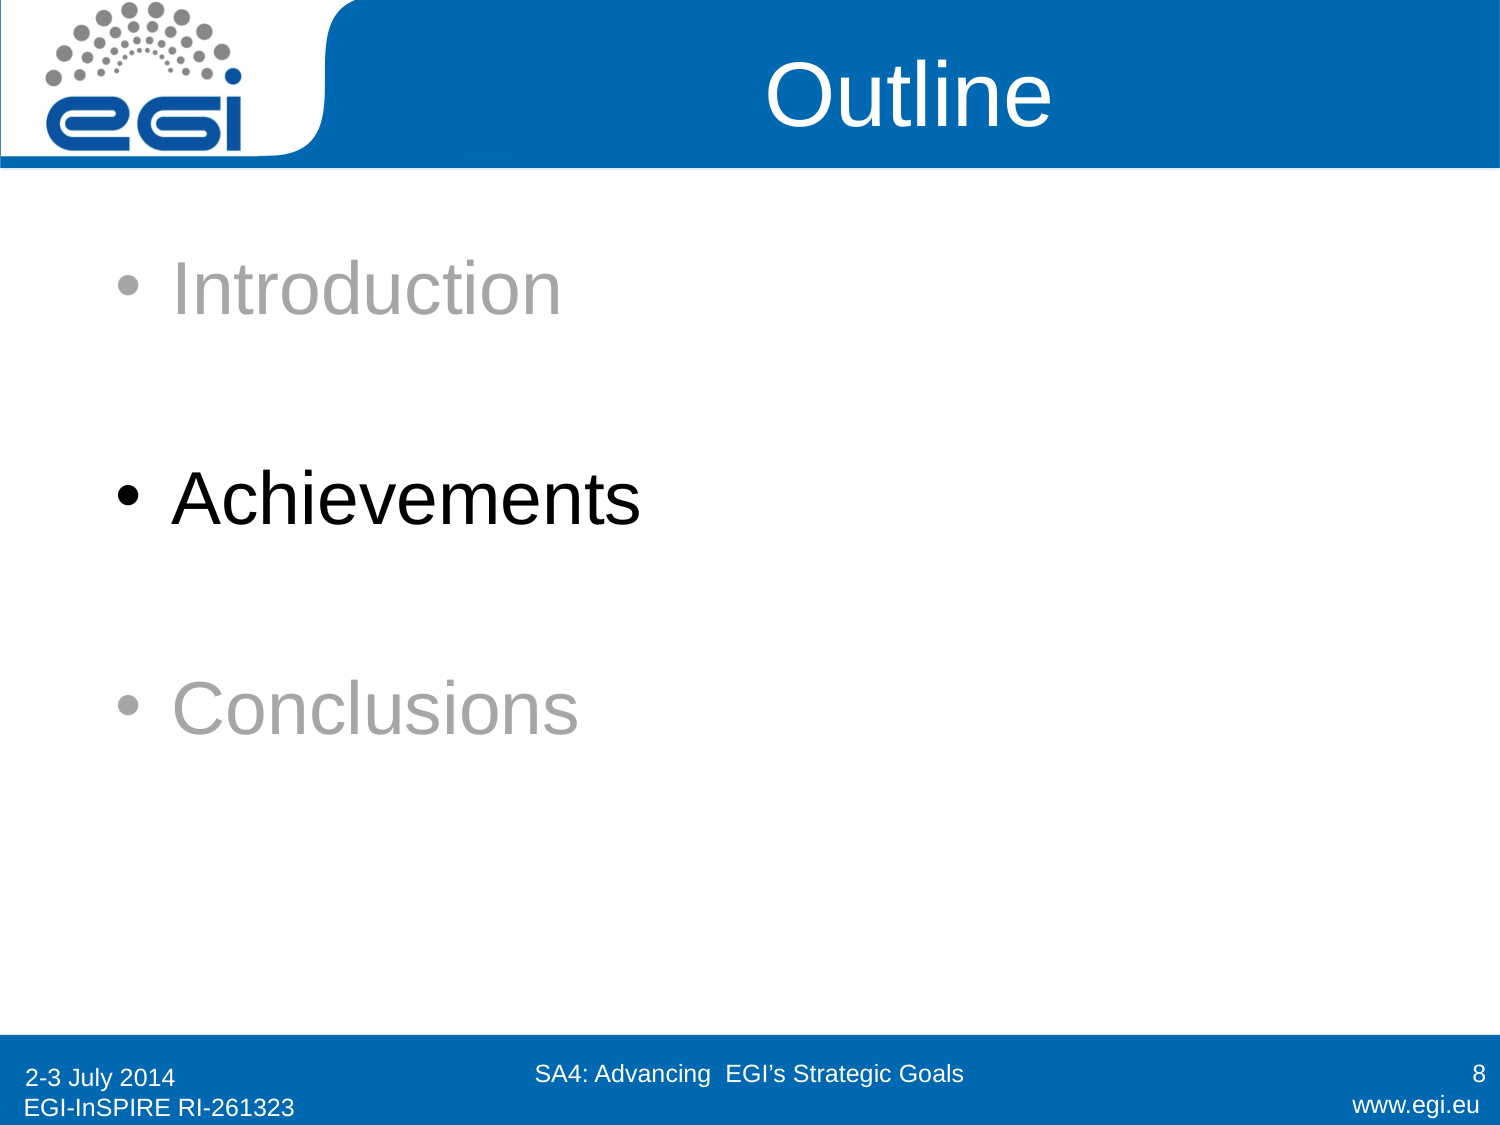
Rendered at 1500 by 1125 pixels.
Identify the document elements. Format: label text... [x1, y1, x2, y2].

footer SA4: Advancing EGI’s Strategic Goals [512, 1042, 988, 1103]
title Outline [348, 19, 1471, 161]
slide_number 8 [1151, 1042, 1500, 1103]
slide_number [10, 1046, 361, 1106]
picture [0, 0, 1500, 170]
list Introduction Achievements Conclusions [100, 231, 1425, 975]
